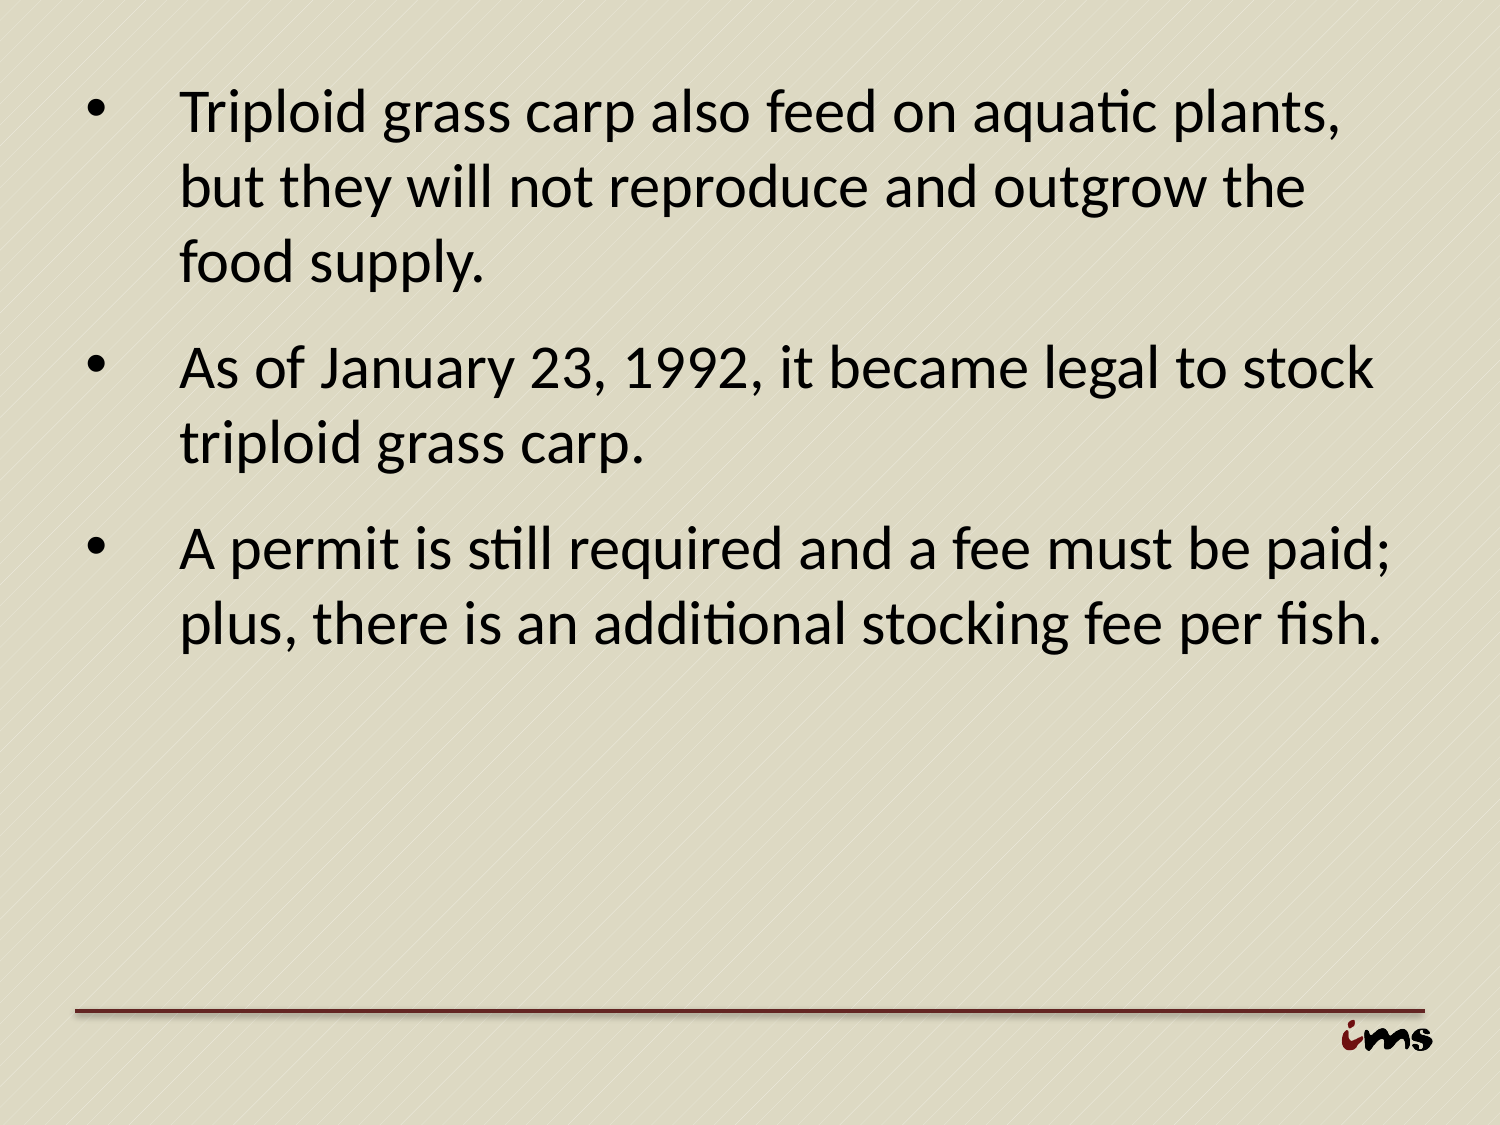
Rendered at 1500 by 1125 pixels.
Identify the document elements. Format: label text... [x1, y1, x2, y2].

text_box Triploid grass carp also feed on aquatic plants, but they will not reproduce and outgrow the food supply. As of January 23, 1992, it became legal to stock triploid grass carp. A permit is still required and a fee must be paid; plus, there is an additional stocking fee per fish. [70, 62, 1450, 665]
picture [1339, 1017, 1434, 1053]
